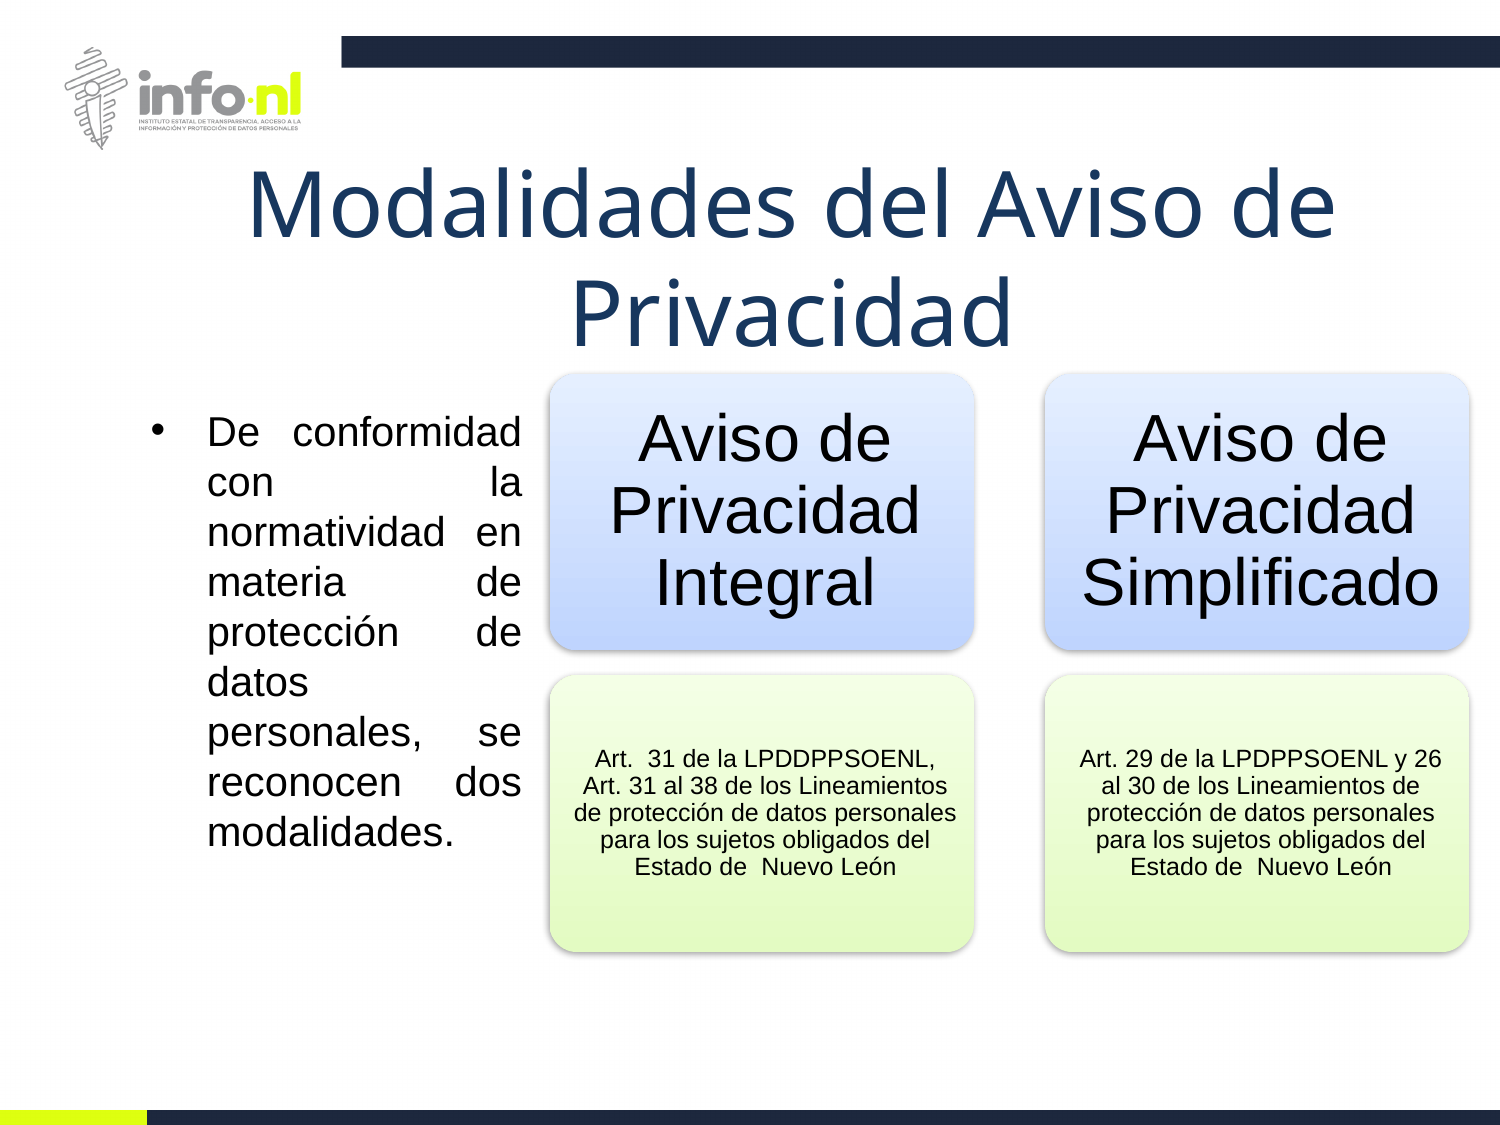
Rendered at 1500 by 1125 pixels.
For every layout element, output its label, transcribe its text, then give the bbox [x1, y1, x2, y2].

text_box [548, 373, 1470, 953]
list De conformidad con la normatividad en materia de protección de datos personales, se reconocen dos modalidades. [135, 397, 538, 998]
picture [0, 0, 1500, 1125]
text_box Modalidades del Aviso de Privacidad [206, 172, 1378, 338]
